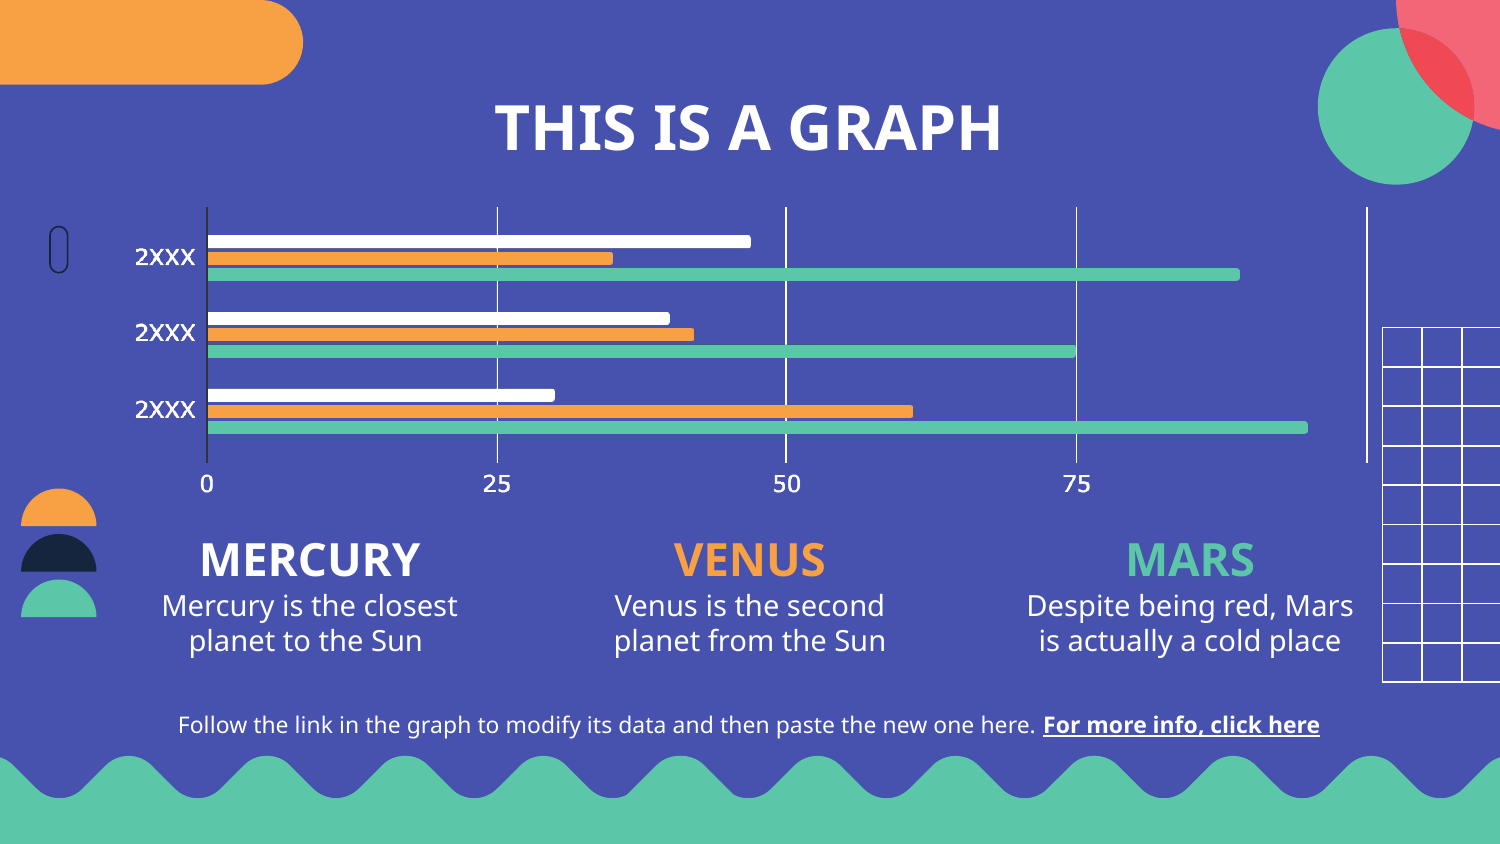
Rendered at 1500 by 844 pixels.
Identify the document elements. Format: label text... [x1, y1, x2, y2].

text_box MERCURY [118, 521, 502, 572]
text_box MARS [998, 521, 1382, 572]
title THIS IS A GRAPH [118, 72, 1382, 167]
text_box Mercury is the closest planet to the Sun [118, 572, 502, 667]
subtitle Follow the link in the graph to modify its data and then paste the new one here. For more info, click here [116, 696, 1382, 756]
picture [117, 191, 1383, 512]
text_box Despite being red, Mars is actually a cold place [998, 572, 1382, 667]
text_box VENUS [558, 521, 942, 572]
text_box Venus is the second planet from the Sun [558, 572, 942, 667]
